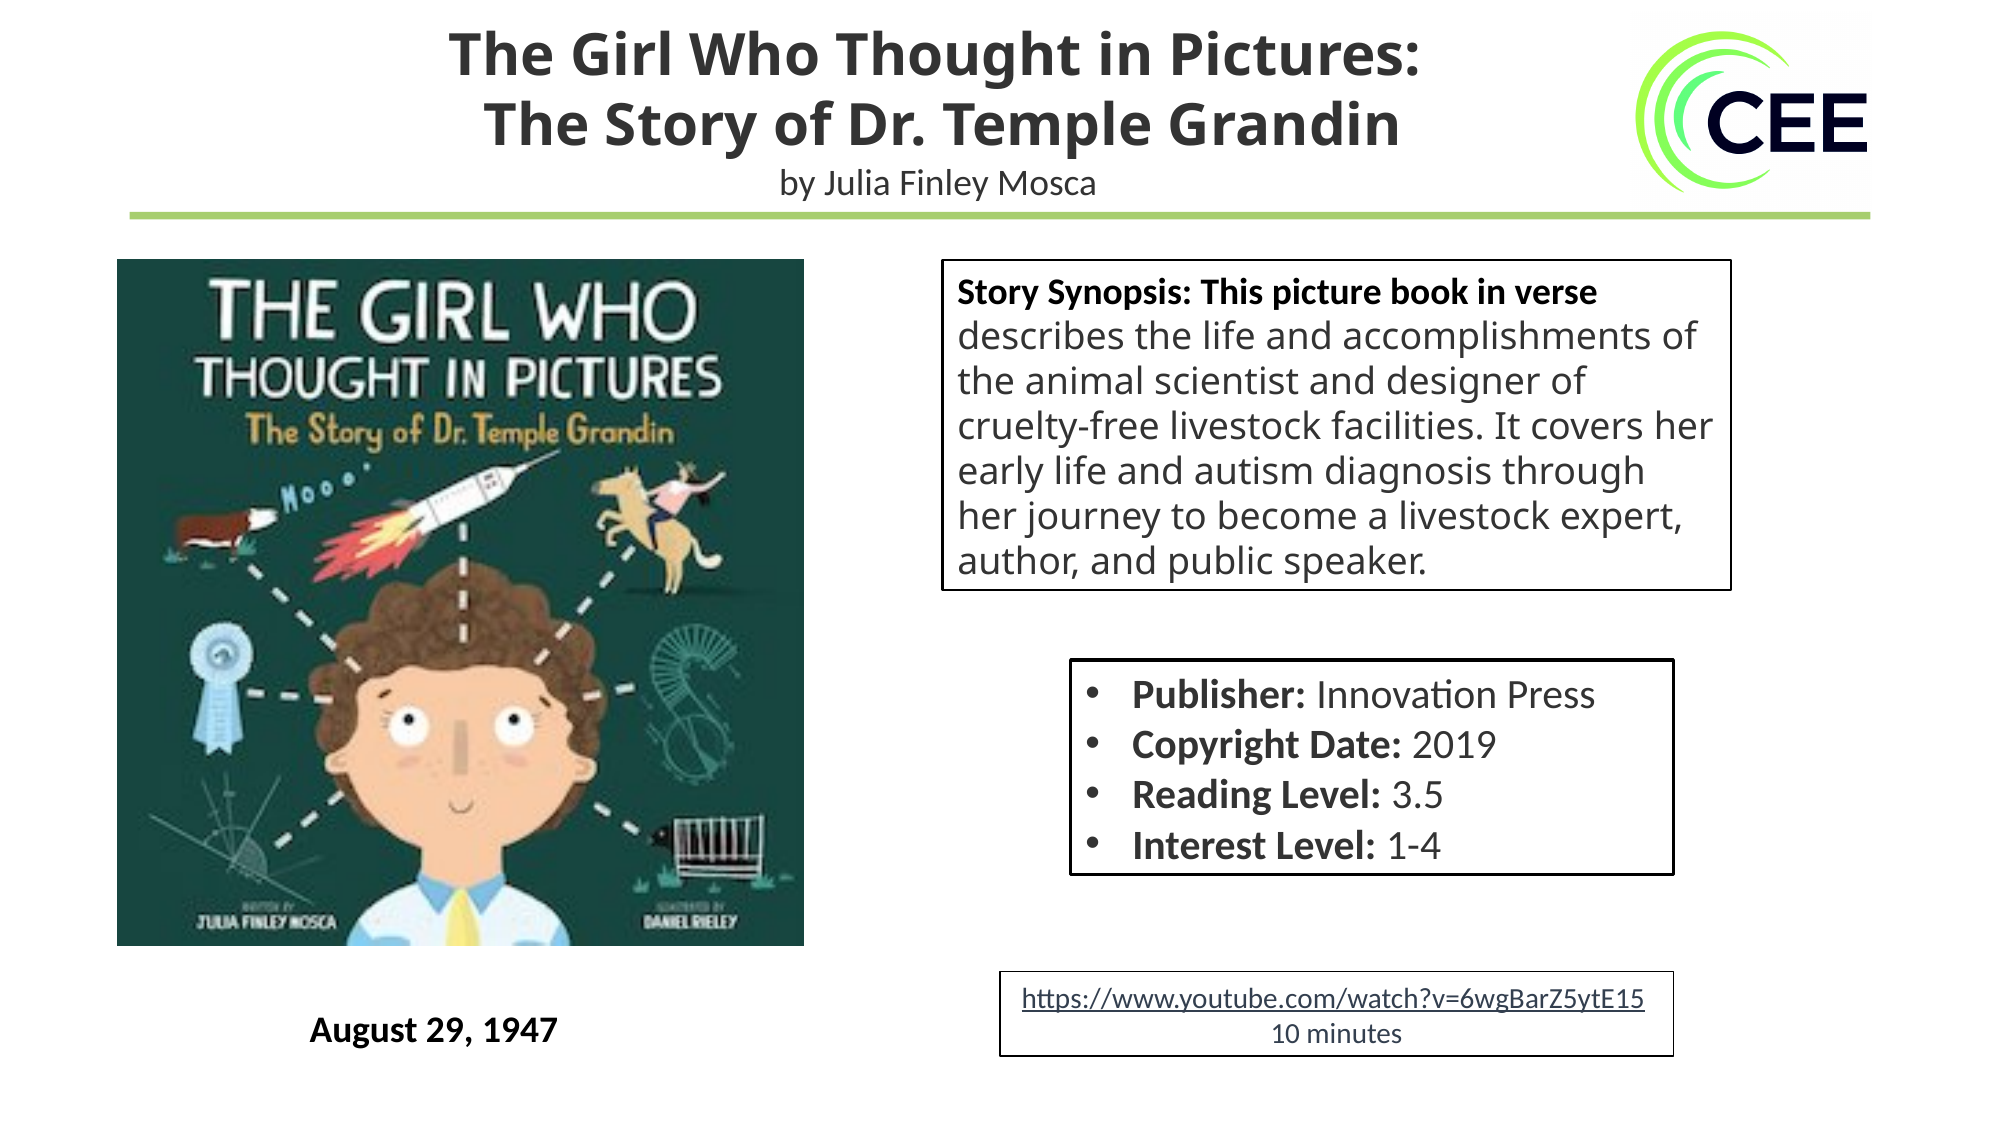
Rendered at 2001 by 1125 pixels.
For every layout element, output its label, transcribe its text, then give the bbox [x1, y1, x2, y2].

text_box August 29, 1947 [117, 997, 759, 1058]
picture [117, 259, 804, 946]
picture [1630, 11, 1872, 212]
text_box https://www.youtube.com/watch?v=6wgBarZ5ytE15 10 minutes [999, 971, 1674, 1057]
text_box Story Synopsis: This picture book in verse describes the life and accomplishments of the animal scientist and designer of cruelty-free livestock facilities. It covers her early life and autism diagnosis through her journey to become a livestock expert, author, and public speaker. [942, 259, 1731, 590]
text_box The Girl Who Thought in Pictures: The Story of Dr. Temple Grandin by Julia Finley Mosca [241, 0, 1644, 210]
text_box Publisher: Innovation Press Copyright Date: 2019 Reading Level: 3.5 Interest Level: 1-4 [1070, 659, 1674, 875]
